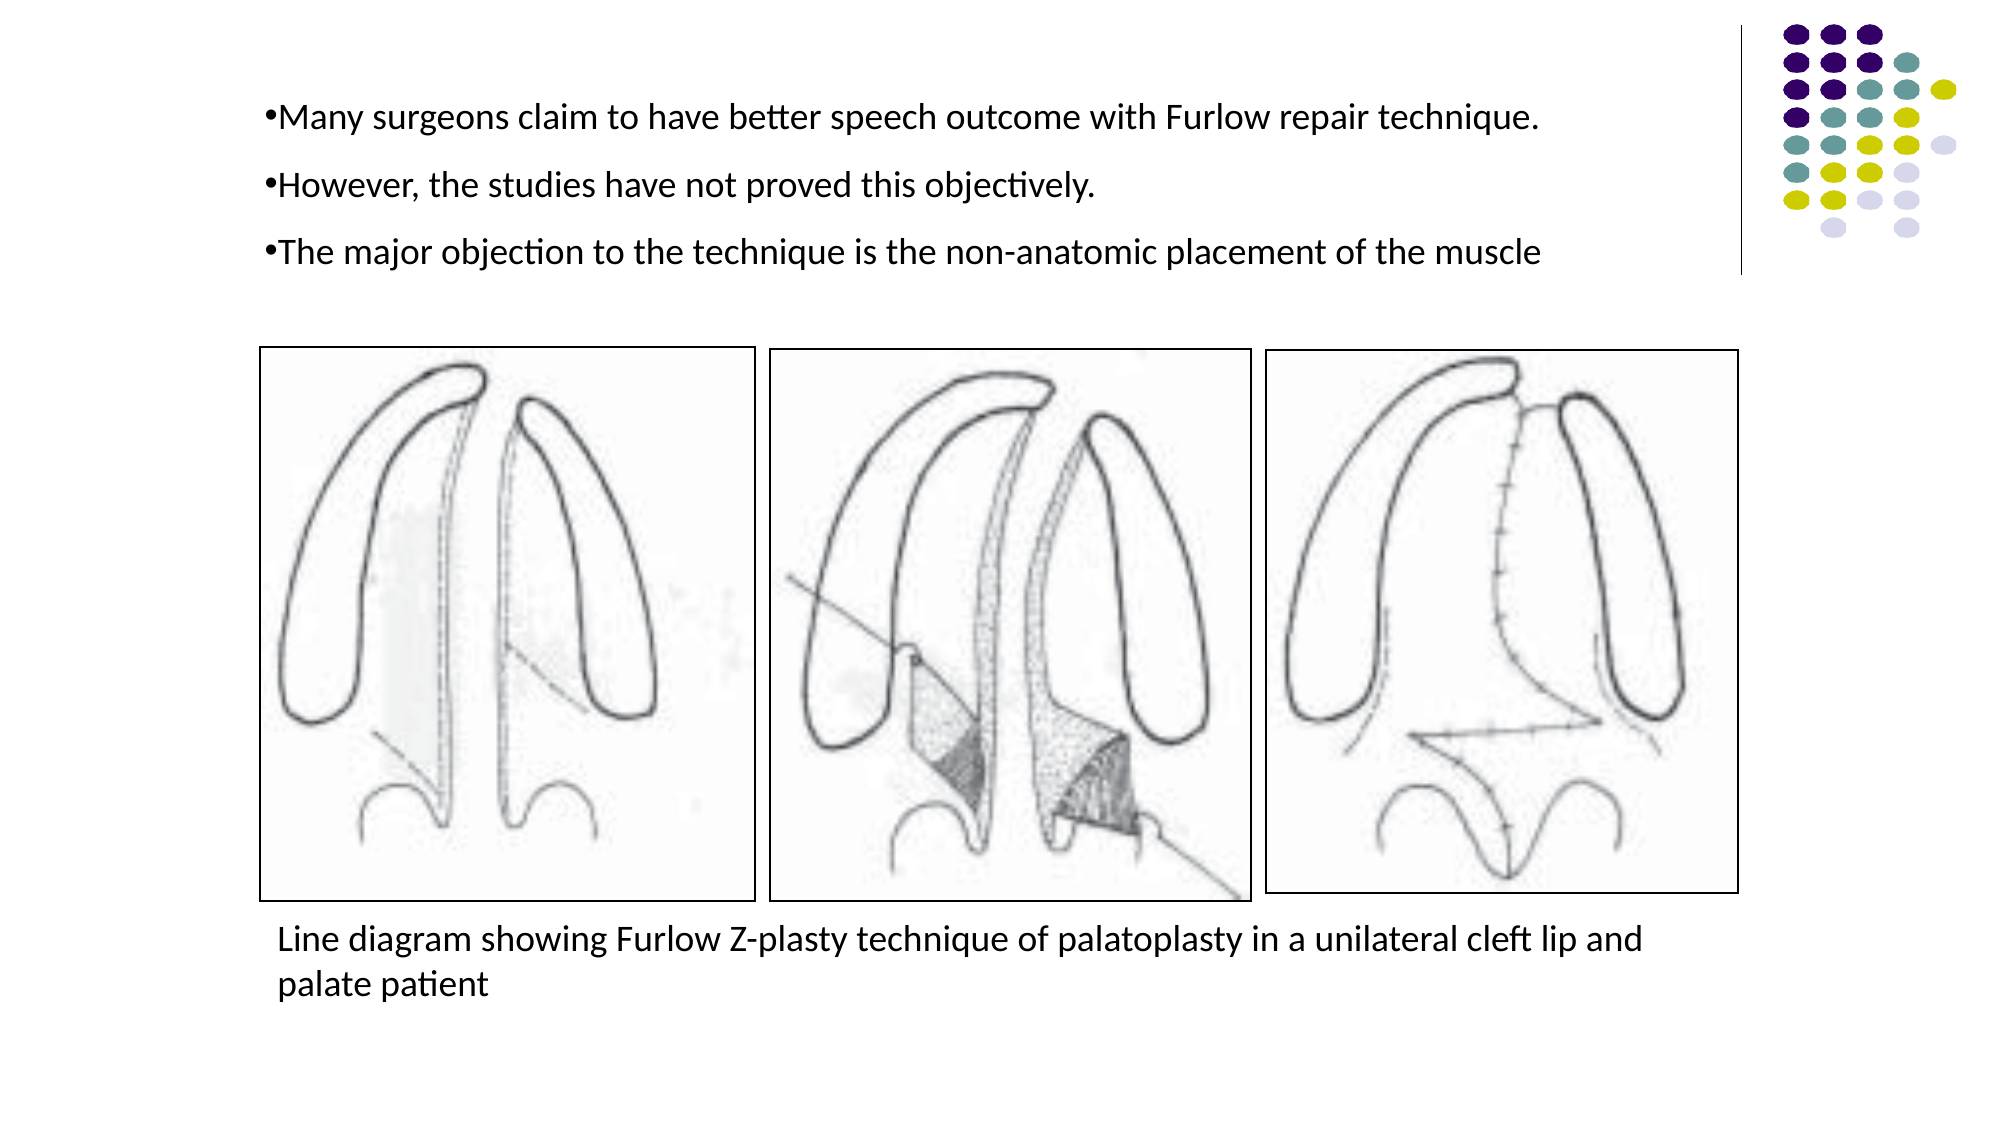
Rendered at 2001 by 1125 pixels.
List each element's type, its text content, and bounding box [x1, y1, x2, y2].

picture [1856, 107, 1883, 128]
picture [1783, 24, 1810, 45]
picture [1856, 190, 1883, 210]
picture [1893, 79, 1920, 100]
picture [1820, 24, 1847, 45]
picture [1930, 135, 1957, 155]
picture [1930, 79, 1957, 100]
picture [1856, 24, 1883, 45]
picture [1893, 135, 1920, 155]
picture [1820, 135, 1847, 155]
picture [1783, 52, 1810, 62]
picture [1856, 52, 1883, 73]
picture [1820, 79, 1847, 100]
picture [770, 349, 1251, 901]
picture [1893, 190, 1920, 210]
picture [1820, 107, 1847, 128]
picture [1856, 135, 1883, 155]
picture [1820, 190, 1847, 210]
text_box Many surgeons claim to have better speech outcome with Furlow repair technique. However, the studies have not proved this objectively. The major objection to the technique is the non-anatomic placement of the muscle [249, 62, 1813, 280]
picture [1893, 217, 1920, 238]
picture [1856, 162, 1883, 183]
picture [1893, 162, 1920, 183]
text_box Line diagram showing Furlow Z-plasty technique of palatoplasty in a unilateral cleft lip and palate patient [262, 906, 1763, 1012]
picture [1856, 79, 1883, 100]
picture [1820, 52, 1847, 73]
picture [1893, 52, 1920, 73]
picture [1267, 350, 1738, 893]
picture [1820, 217, 1847, 238]
picture [1820, 162, 1847, 183]
picture [260, 347, 755, 901]
picture [1893, 107, 1920, 128]
